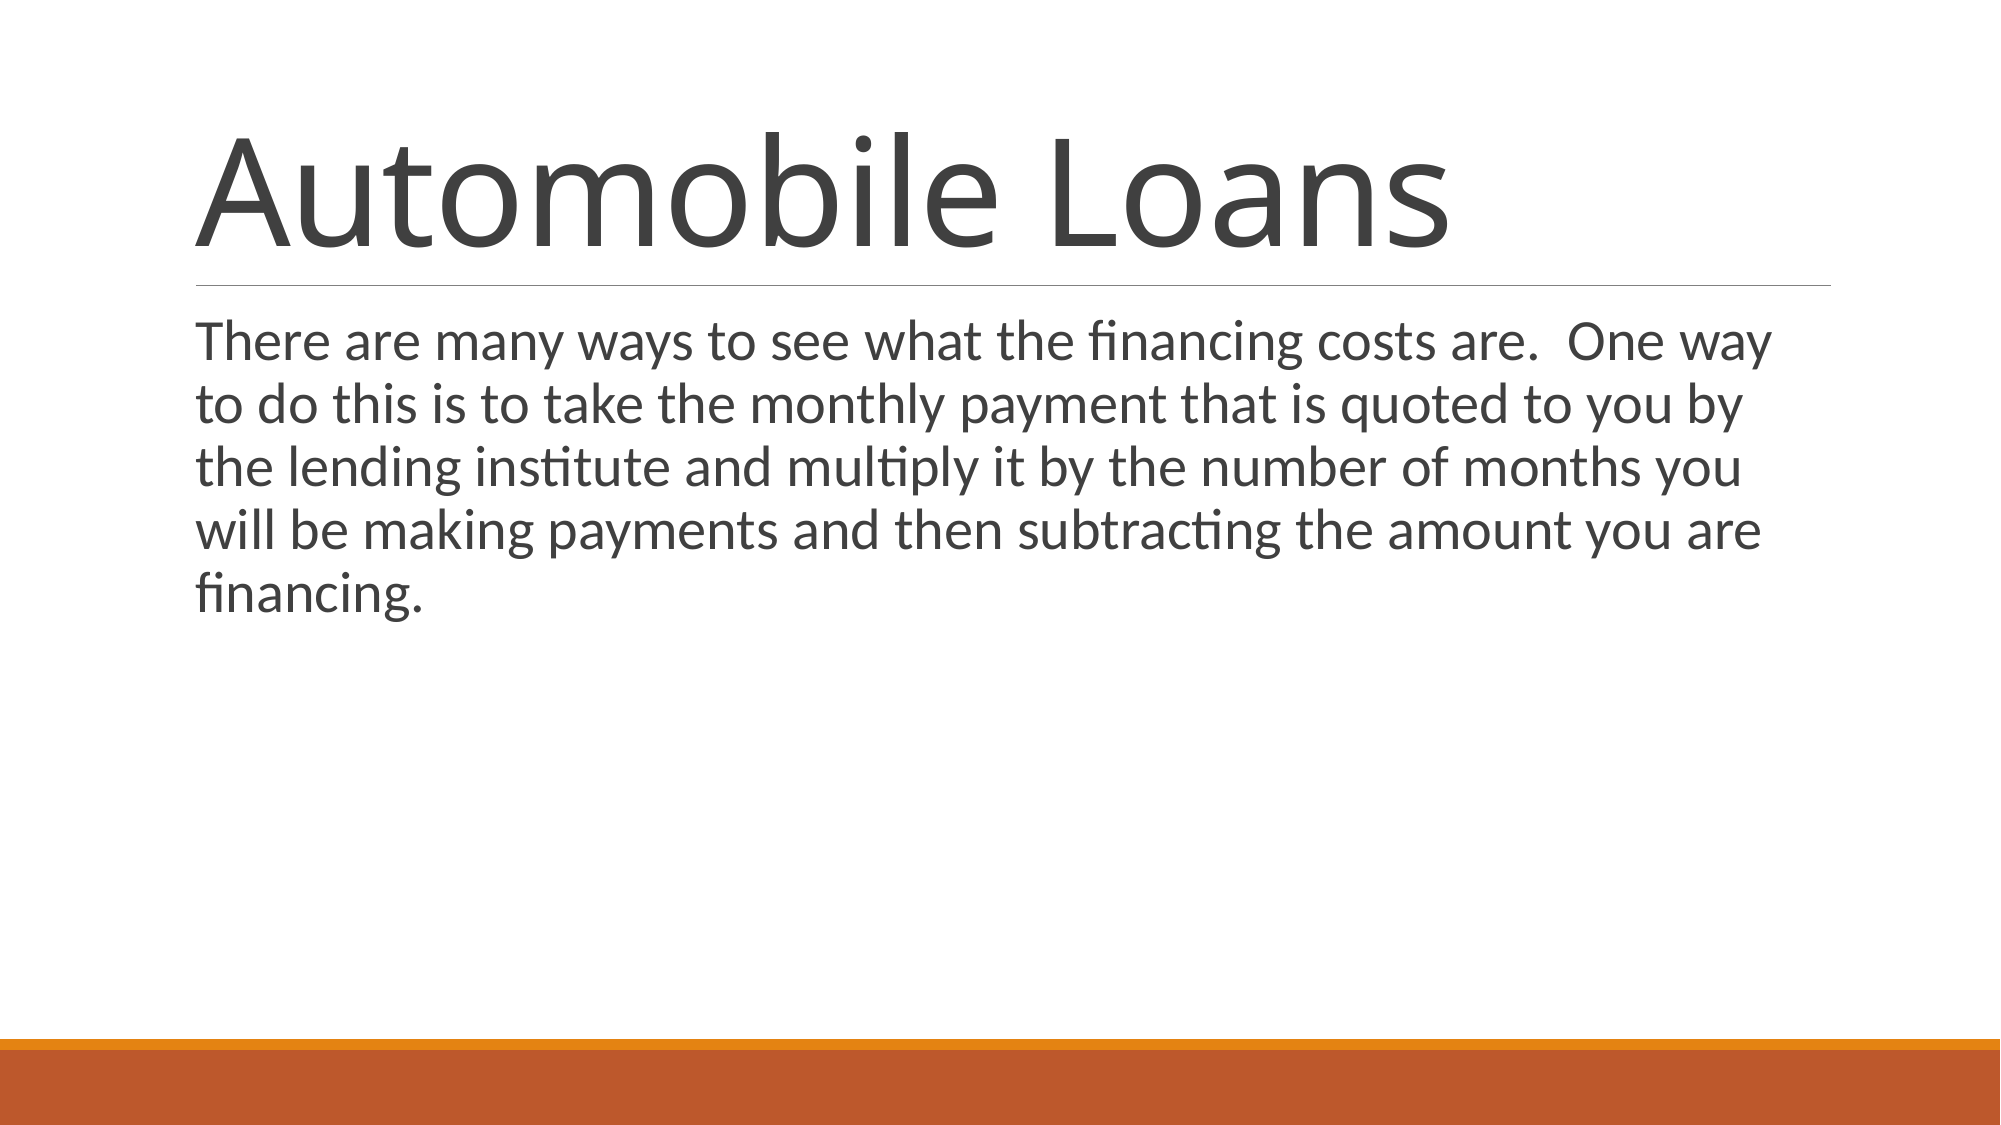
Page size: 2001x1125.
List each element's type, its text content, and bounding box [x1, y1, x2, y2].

list There are many ways to see what the financing costs are. One way to do this is to take the monthly payment that is quoted to you by the lending institute and multiply it by the number of months you will be making payments and then subtracting the amount you are financing. [180, 302, 1830, 963]
title Automobile Loans [180, 47, 1830, 285]
